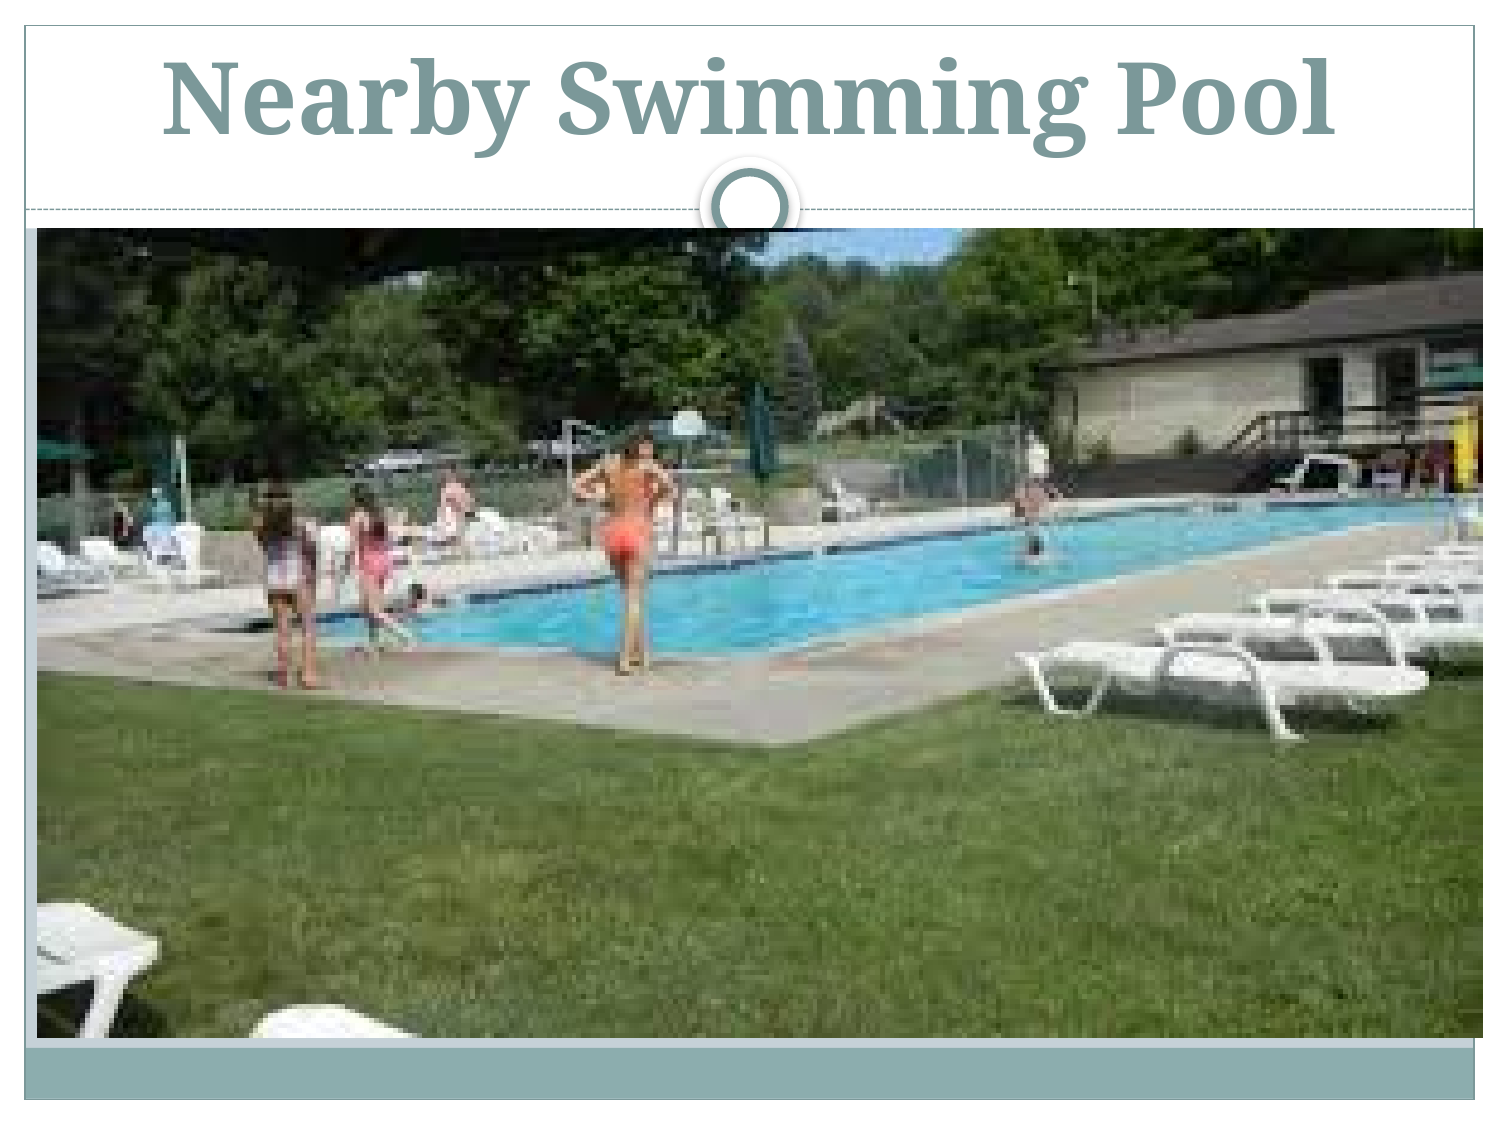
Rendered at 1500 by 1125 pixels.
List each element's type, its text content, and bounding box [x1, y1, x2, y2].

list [37, 227, 1483, 1038]
title Nearby Swimming Pool [49, 37, 1450, 162]
